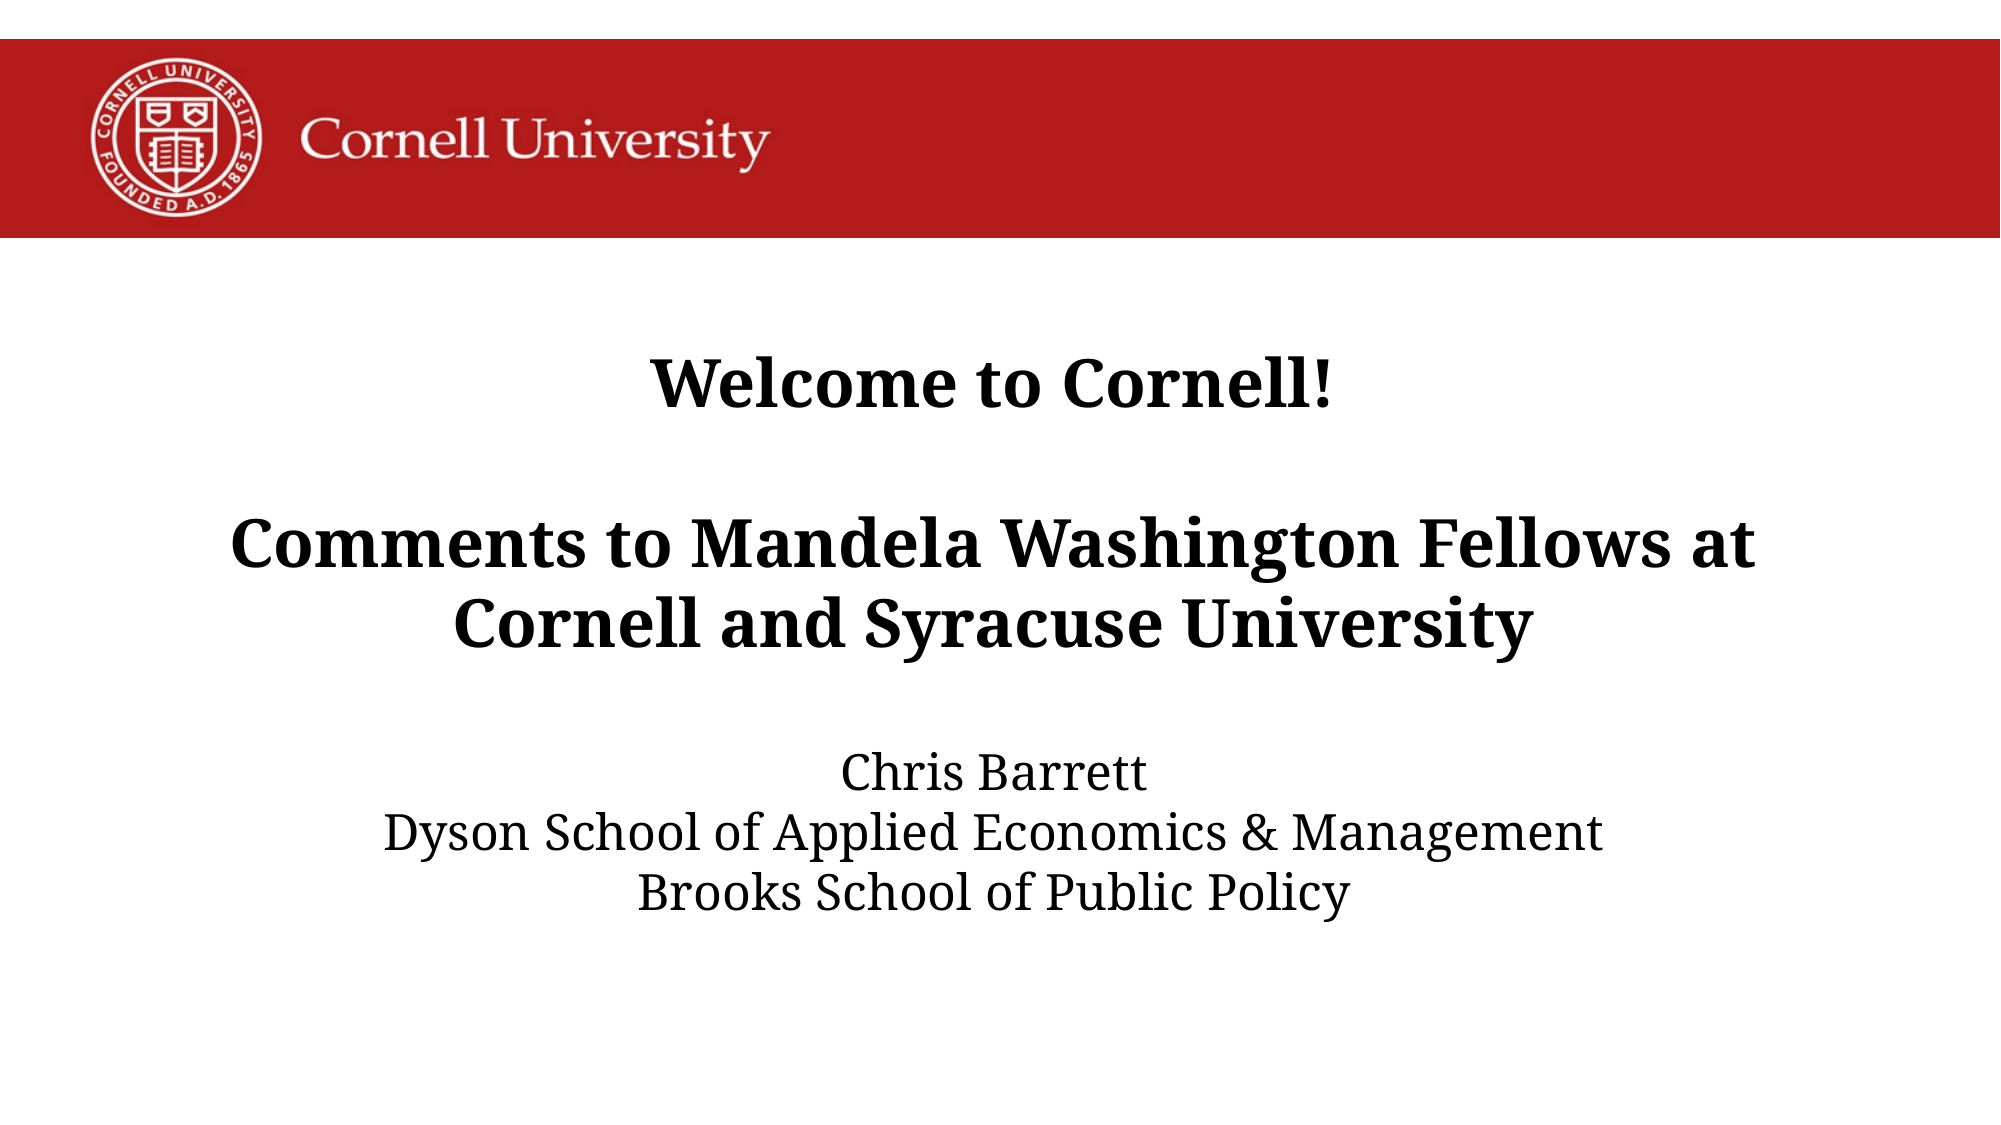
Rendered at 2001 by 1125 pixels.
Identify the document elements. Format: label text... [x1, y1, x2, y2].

picture [0, 39, 2000, 238]
text_box Welcome to Cornell! Comments to Mandela Washington Fellows at Cornell and Syracuse University Chris Barrett Dyson School of Applied Economics & Management Brooks School of Public Policy [94, 333, 1894, 978]
